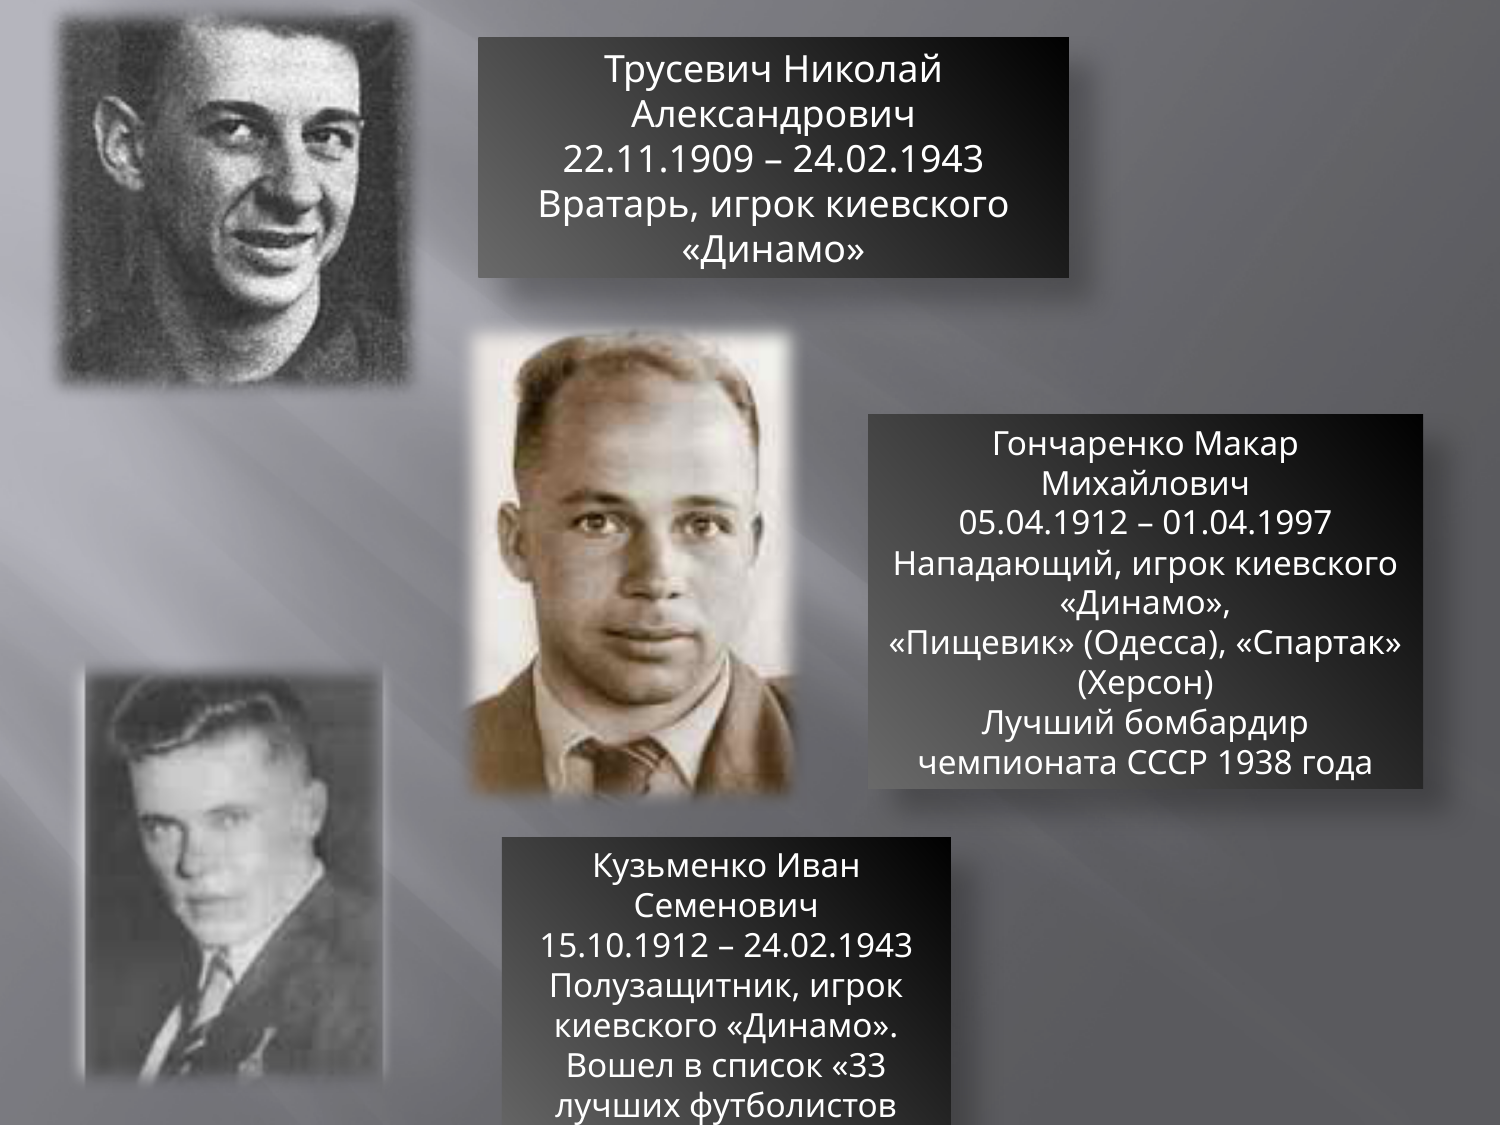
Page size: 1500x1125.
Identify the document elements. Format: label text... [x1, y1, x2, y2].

picture [454, 315, 809, 811]
text_box Трусевич Николай Александрович 22.11.1909 – 24.02.1943 Вратарь, игрок киевского «Динамо» [478, 37, 1069, 278]
text_box Кузьменко Иван Семенович 15.10.1912 – 24.02.1943 Полузащитник, игрок киевского «Динамо». Вошел в список «33 лучших футболистов СССР» [501, 837, 951, 1125]
picture [40, 0, 428, 402]
picture [65, 656, 395, 1094]
text_box Гончаренко Макар Михайлович 05.04.1912 – 01.04.1997 Нападающий, игрок киевского «Динамо», «Пищевик» (Одесса), «Спартак» (Херсон) Лучший бомбардир чемпионата СССР 1938 года [868, 414, 1424, 789]
